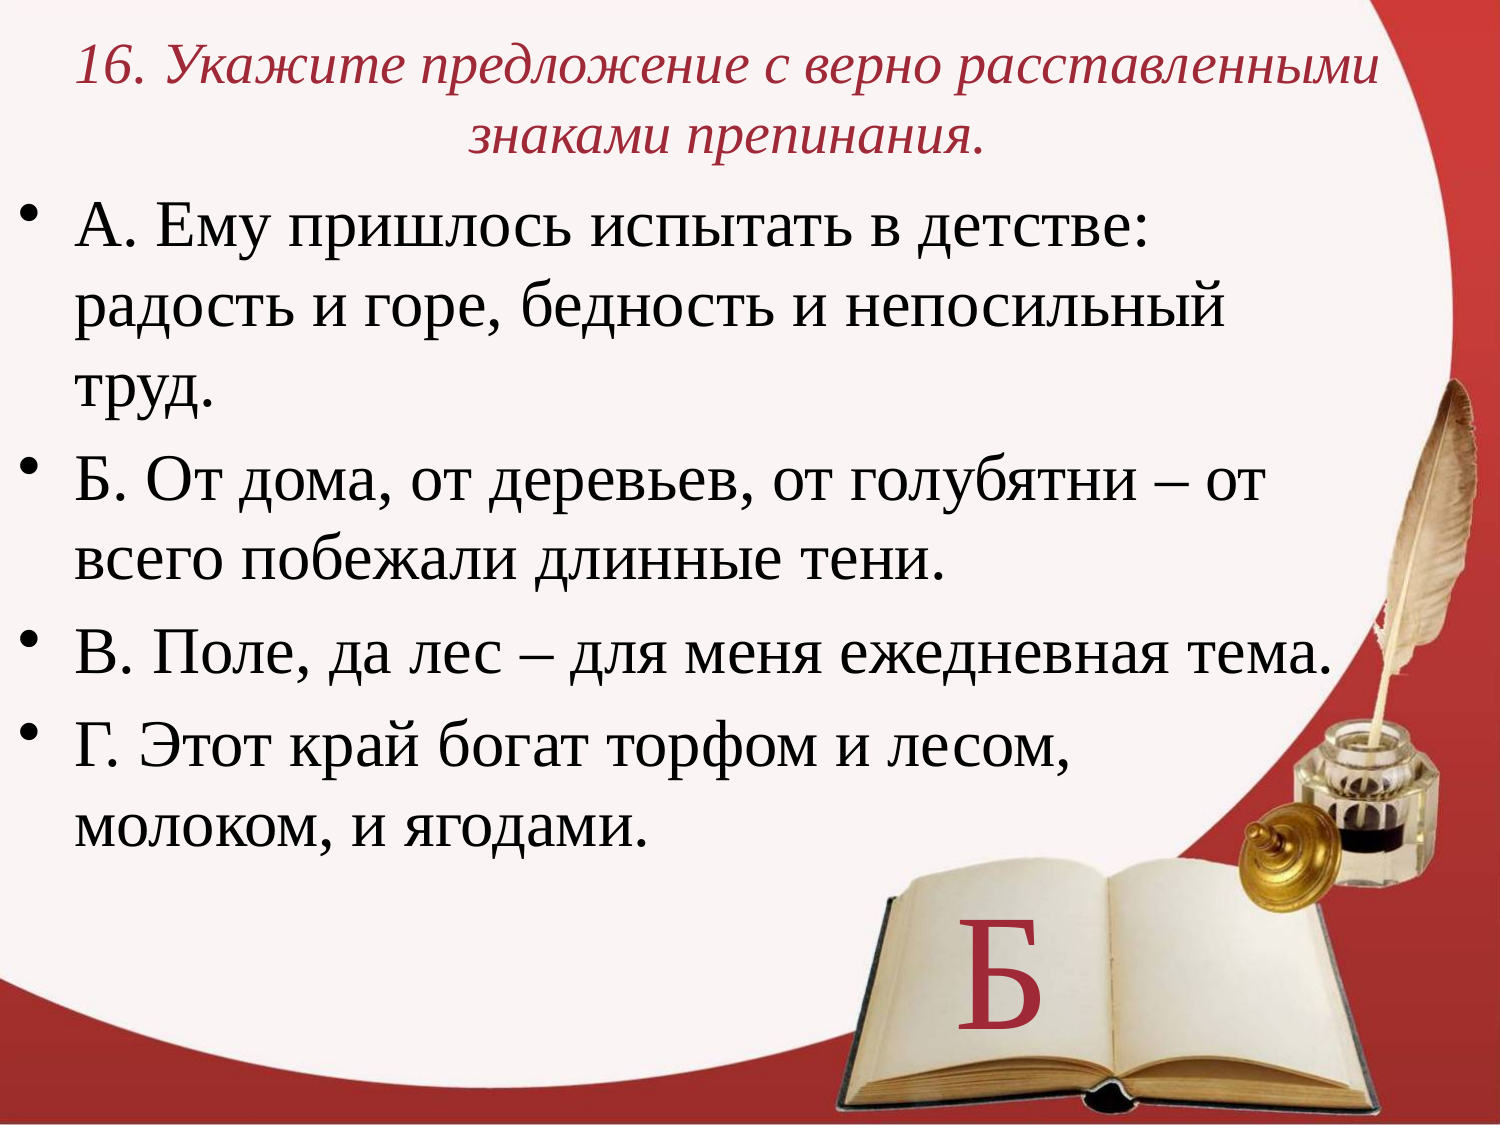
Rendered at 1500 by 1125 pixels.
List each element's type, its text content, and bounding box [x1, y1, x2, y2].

text_box Б [939, 855, 1066, 1071]
list А. Ему пришлось испытать в детстве: радость и горе, бедность и непосильный труд. Б. От дома, от деревьев, от голубятни – от всего побежали длинные тени. В. Поле, да лес – для меня ежедневная тема. Г. Этот край богат торфом и лесом, молоком, и ягодами. [2, 172, 1353, 916]
picture [0, 0, 1500, 1125]
title 16. Укажите предложение с верно расставленными знаками препинания. [53, 1, 1404, 190]
